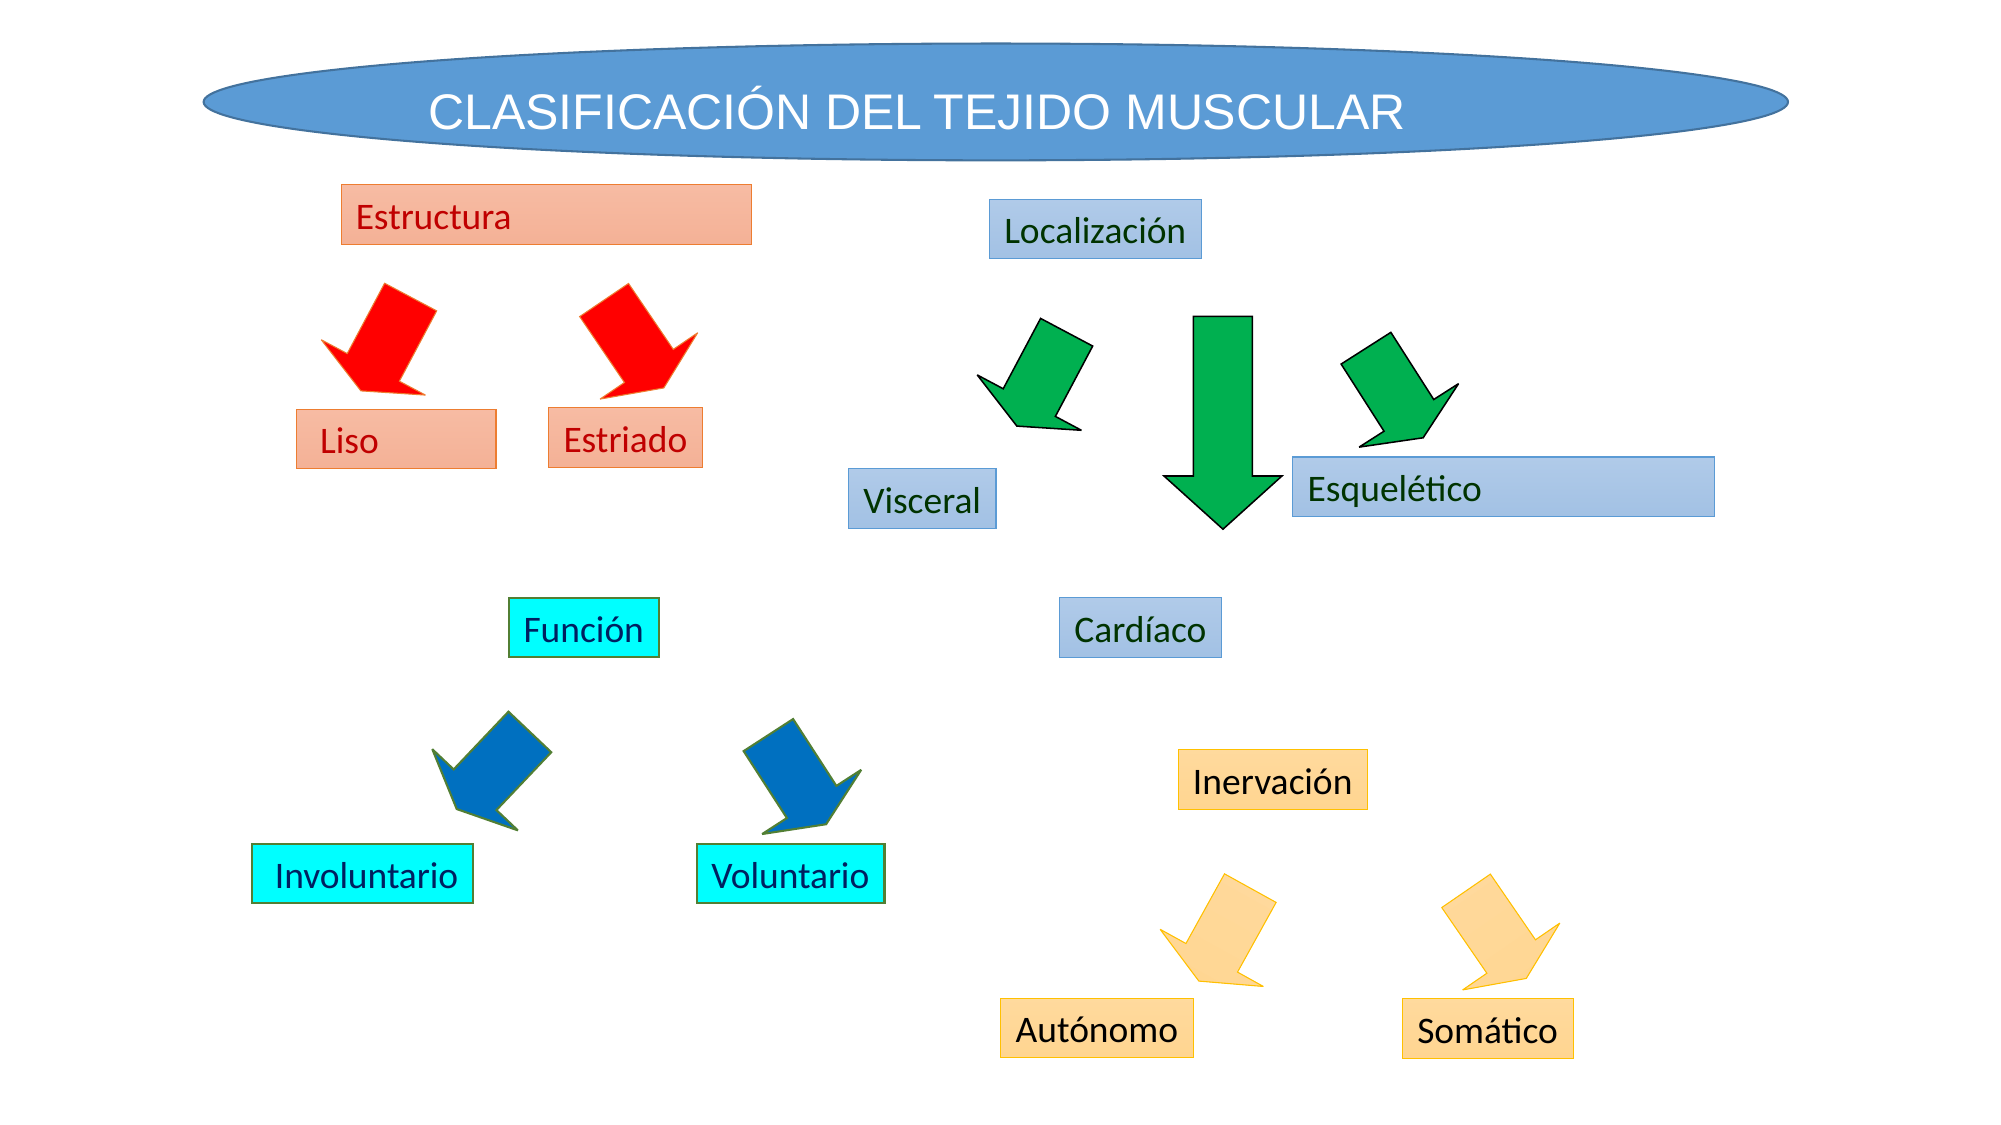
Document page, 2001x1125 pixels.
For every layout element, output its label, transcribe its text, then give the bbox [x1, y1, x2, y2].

text_box [742, 717, 863, 836]
text_box [1341, 332, 1459, 448]
text_box Esquelético [1292, 456, 1715, 517]
text_box [431, 710, 553, 832]
text_box Estriado [548, 407, 703, 468]
text_box Cardíaco [1059, 597, 1222, 658]
text_box CLASIFICACIÓN DEL TEJIDO MUSCULAR [413, 72, 1575, 192]
text_box Voluntario [696, 843, 886, 904]
text_box Visceral [848, 468, 997, 529]
text_box Localización [989, 199, 1202, 259]
text_box [1163, 316, 1282, 530]
text_box [1159, 873, 1277, 987]
text_box Inervación [1178, 749, 1368, 810]
text_box Liso [296, 409, 497, 469]
text_box Estructura [341, 184, 752, 245]
text_box Función [508, 597, 660, 658]
text_box Involuntario [251, 843, 474, 904]
text_box [977, 318, 1093, 431]
text_box Autónomo [1000, 998, 1194, 1058]
text_box Somático [1402, 998, 1574, 1059]
text_box [578, 282, 699, 400]
text_box [202, 42, 1790, 143]
text_box [1441, 873, 1561, 991]
text_box [320, 282, 438, 396]
